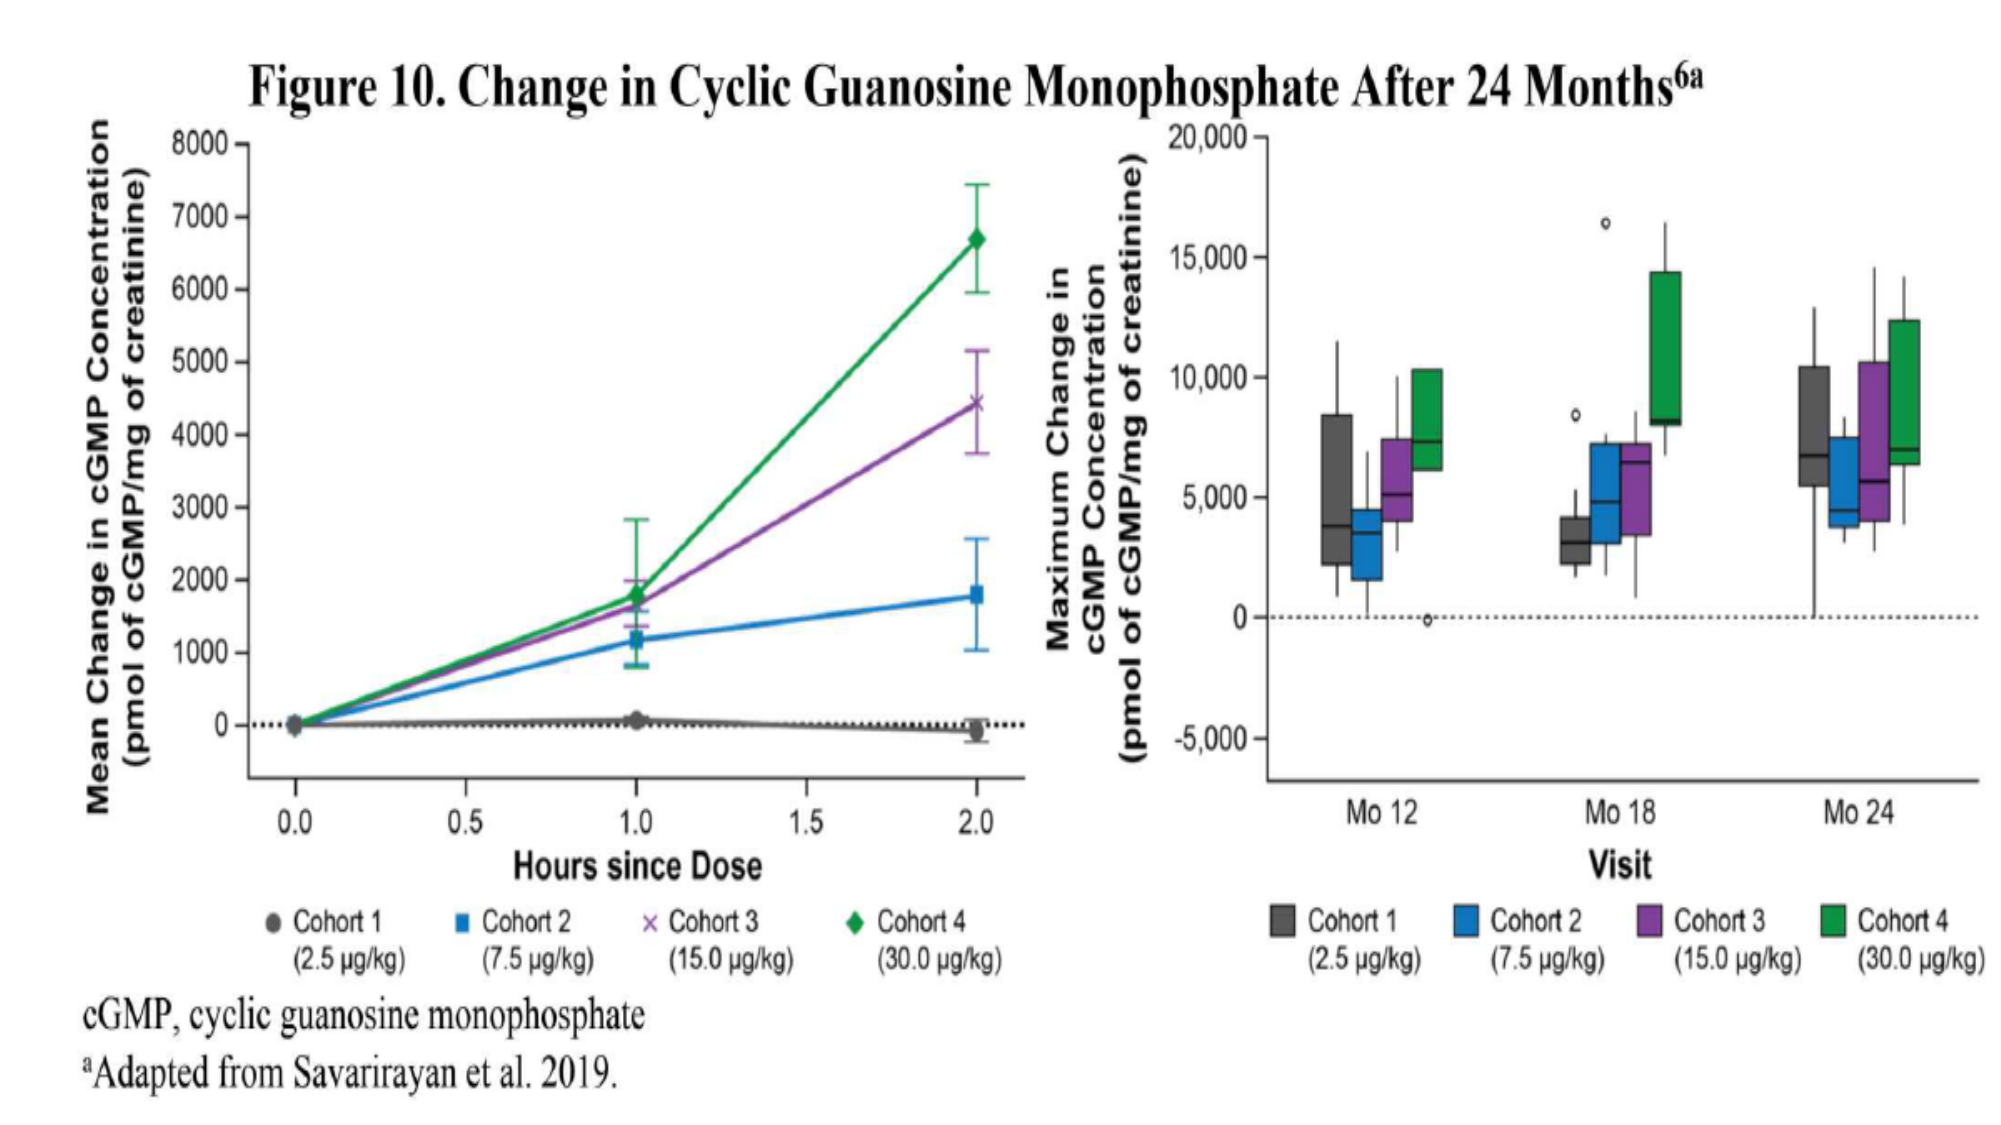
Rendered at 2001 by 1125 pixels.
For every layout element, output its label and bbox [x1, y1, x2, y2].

list [0, 0, 2000, 1115]
